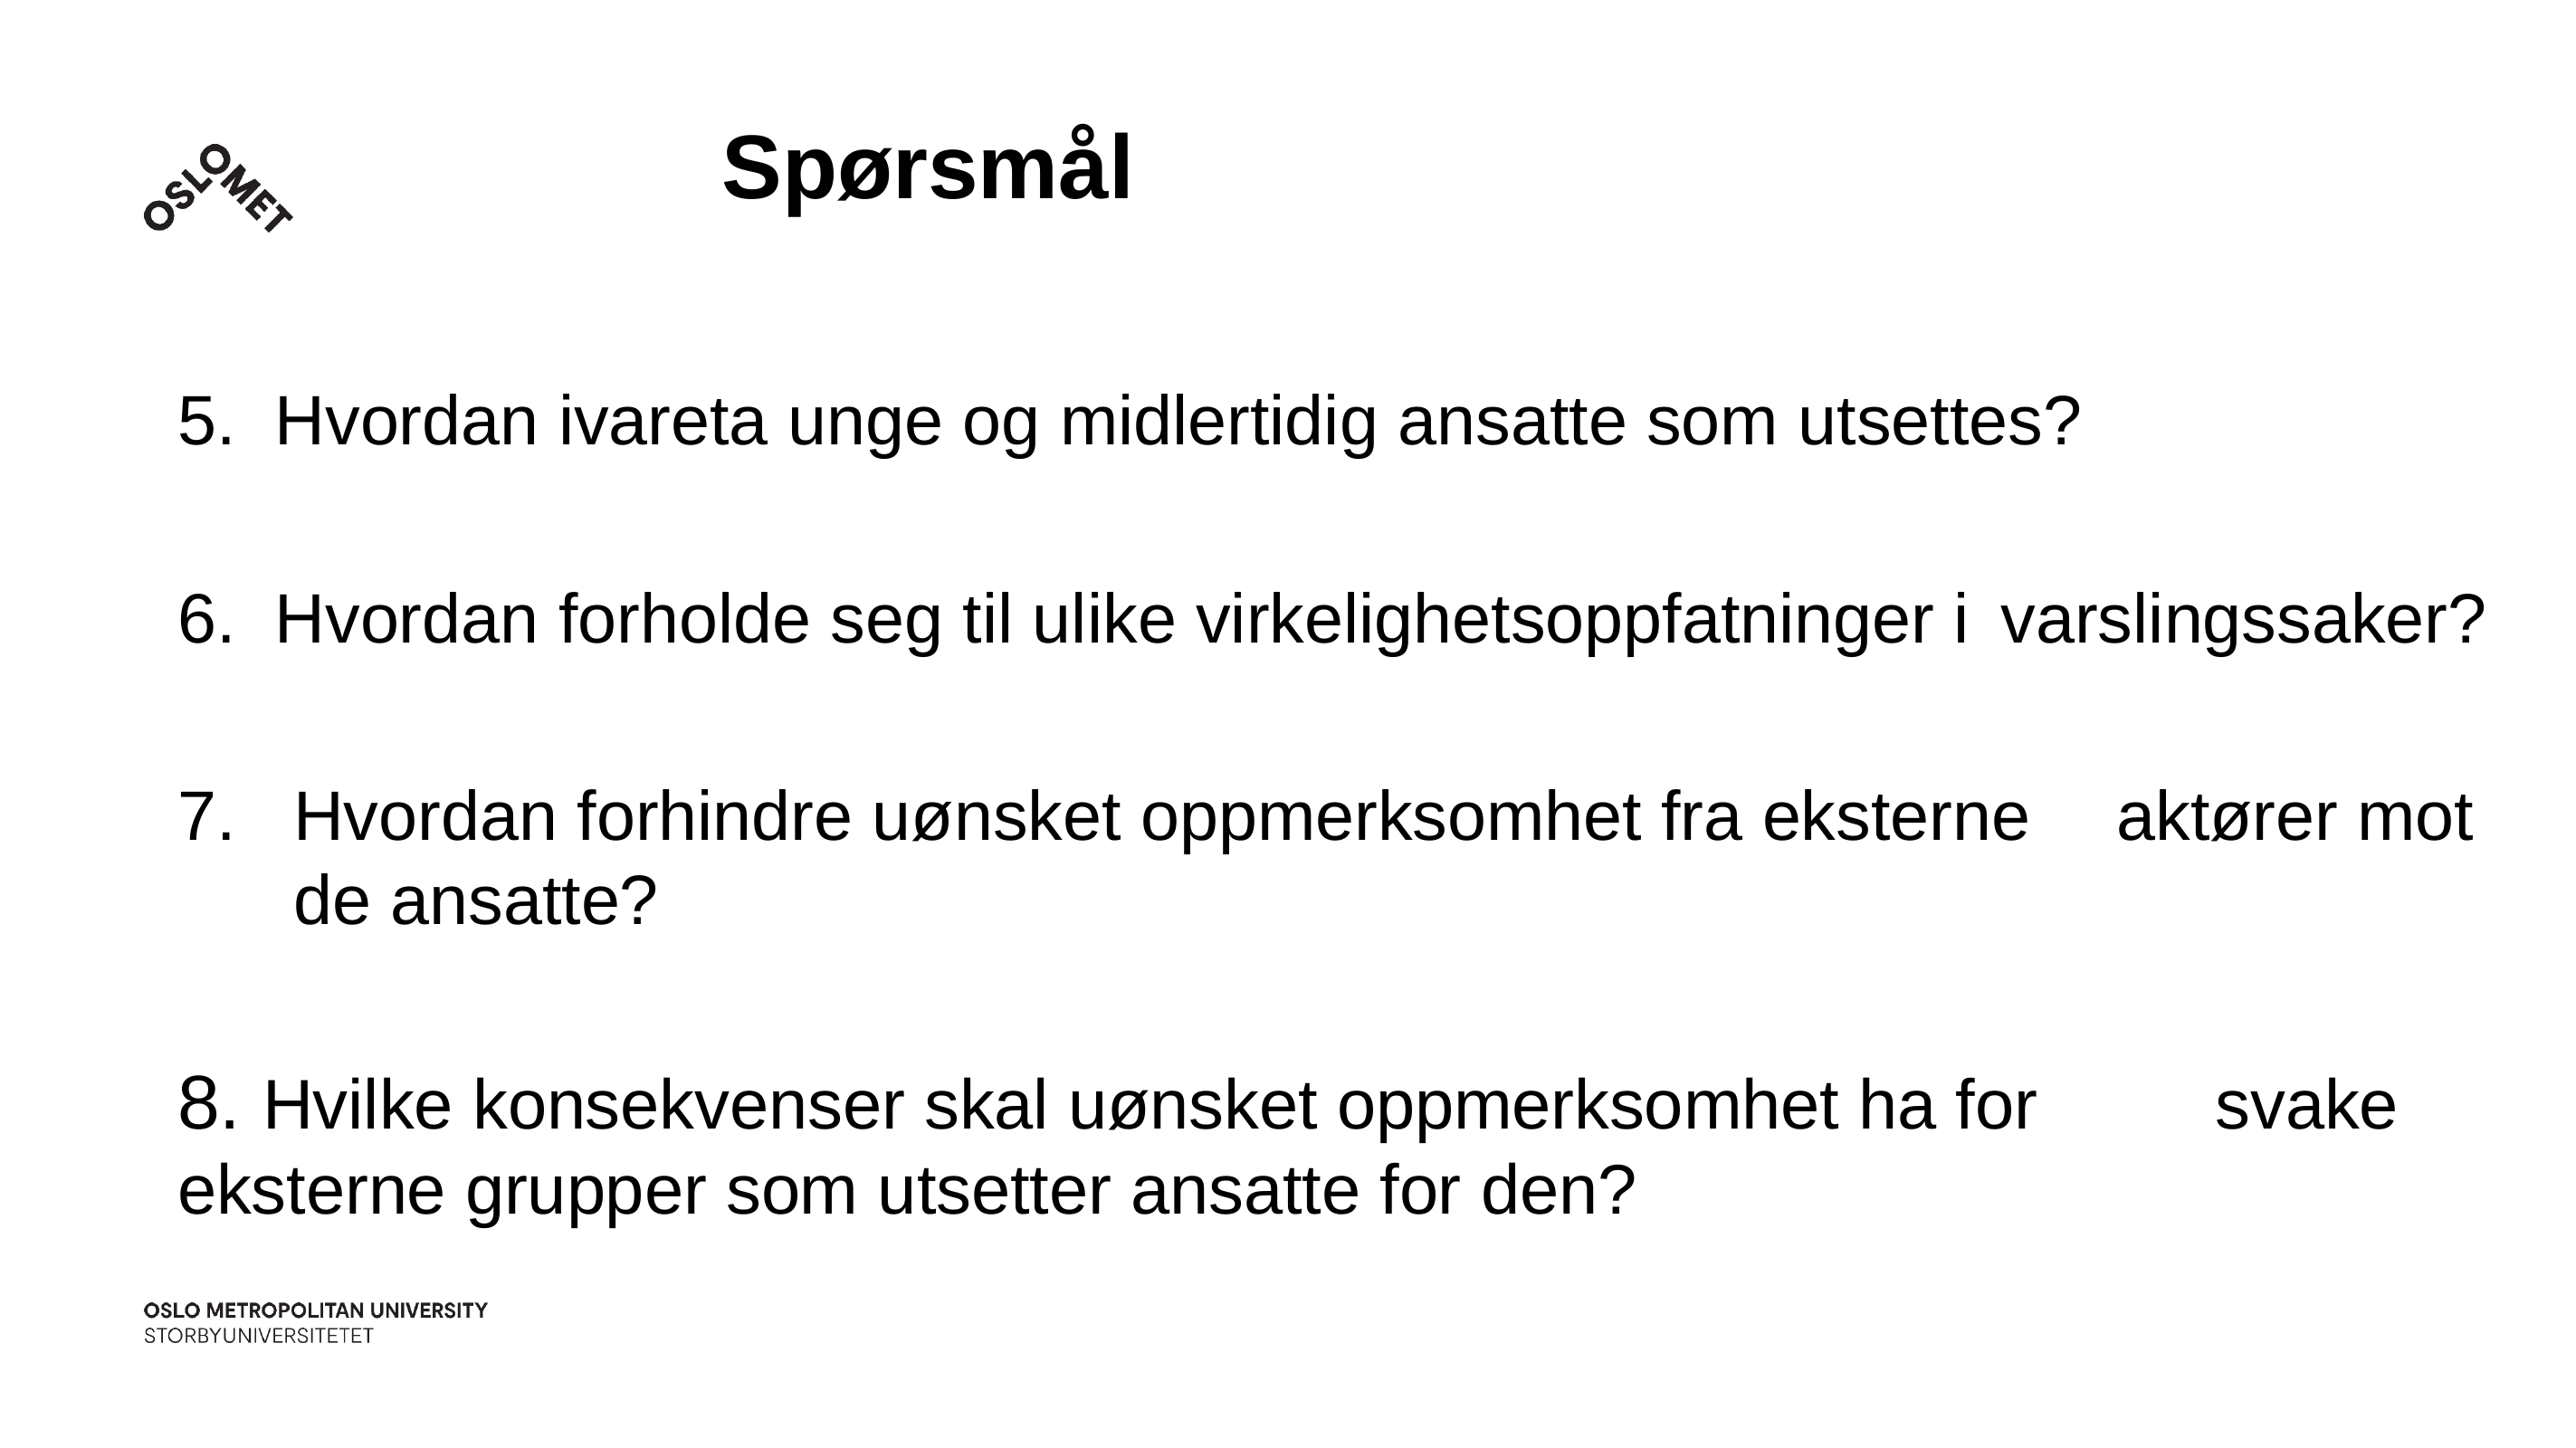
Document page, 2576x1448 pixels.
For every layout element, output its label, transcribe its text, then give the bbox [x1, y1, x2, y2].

title Spørsmål [722, 119, 2576, 219]
list 5. Hvordan ivareta unge og midlertidig ansatte som utsettes? 6. Hvordan forholde seg til ulike virkelighetsoppfatninger i varslingssaker? Hvordan forhindre uønsket oppmerksomhet fra eksterne aktører mot de ansatte? 8. Hvilke konsekvenser skal uønsket oppmerksomhet ha for svake eksterne grupper som utsetter ansatte for den? [177, 375, 2529, 1301]
picture [144, 1302, 488, 1343]
picture [144, 144, 293, 233]
